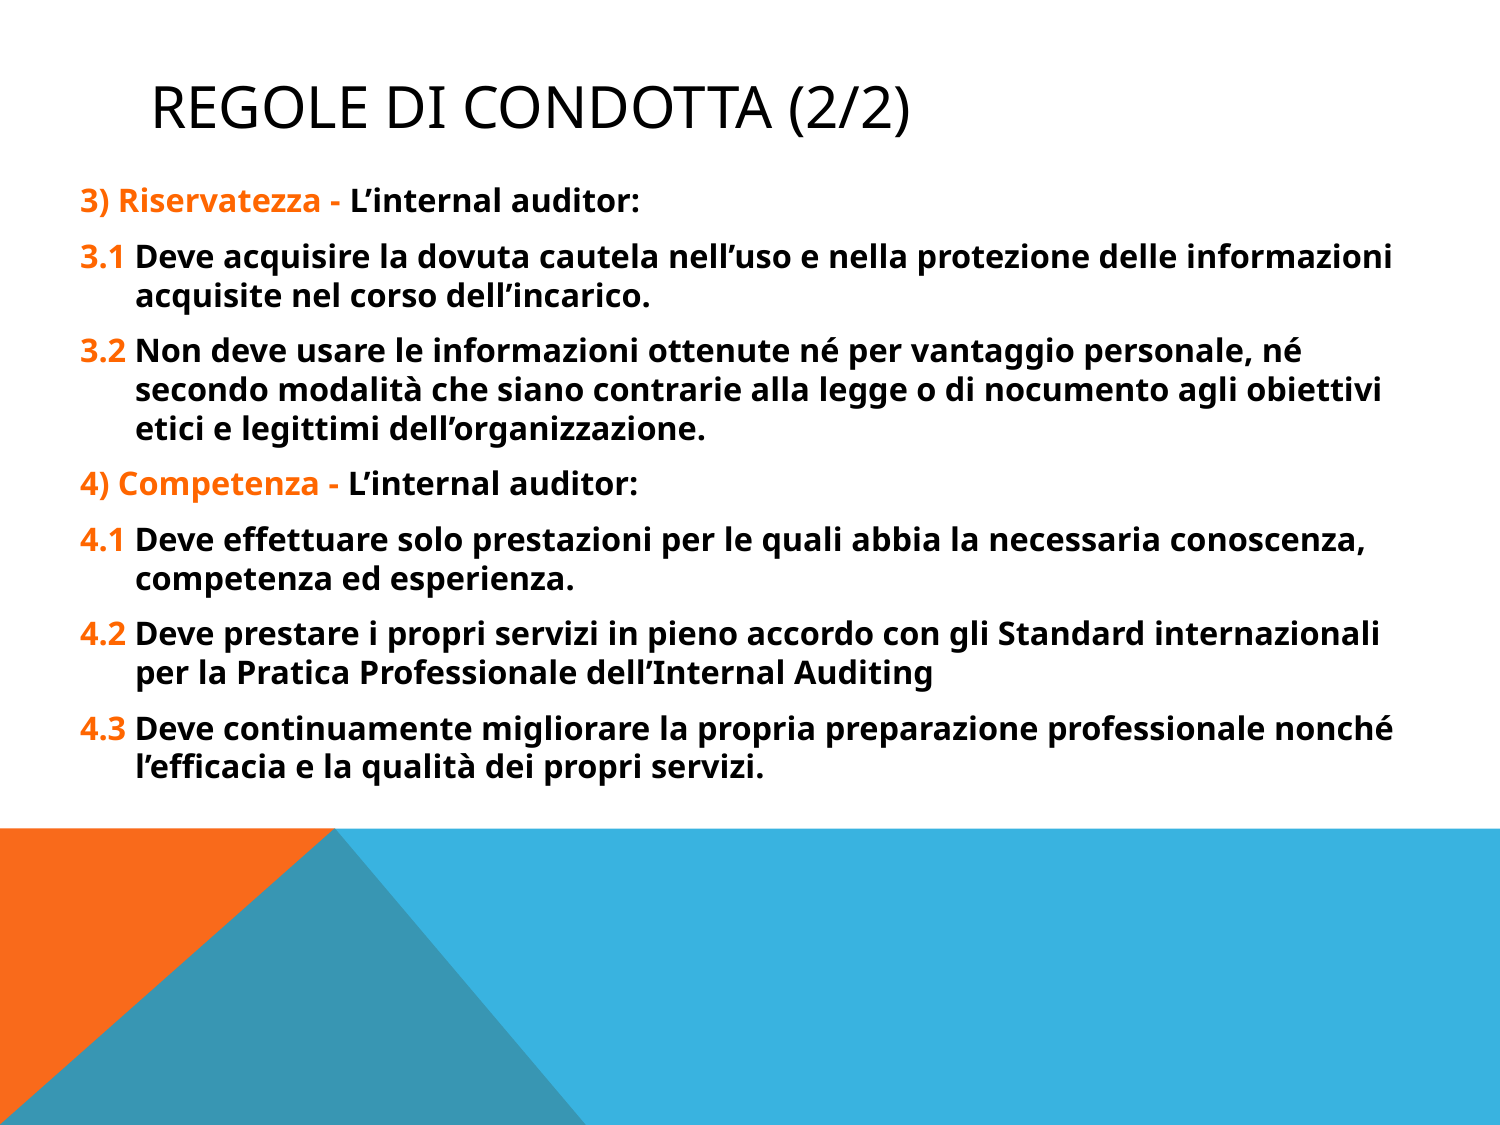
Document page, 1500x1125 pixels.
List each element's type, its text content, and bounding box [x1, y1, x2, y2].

list 3) Riservatezza - L’internal auditor: 3.1 Deve acquisire la dovuta cautela nell’uso e nella protezione delle informazioni acquisite nel corso dell’incarico. 3.2 Non deve usare le informazioni ottenute né per vantaggio personale, né secondo modalità che siano contrarie alla legge o di nocumento agli obiettivi etici e legittimi dell’organizzazione. 4) Competenza - L’internal auditor: 4.1 Deve effettuare solo prestazioni per le quali abbia la necessaria conoscenza, competenza ed esperienza. 4.2 Deve prestare i propri servizi in pieno accordo con gli Standard internazionali per la Pratica Professionale dell’Internal Auditing 4.3 Deve continuamente migliorare la propria preparazione professionale nonché l’efficacia e la qualità dei propri servizi. [64, 172, 1424, 799]
title Regole di condotta (2/2) [135, 60, 1369, 150]
